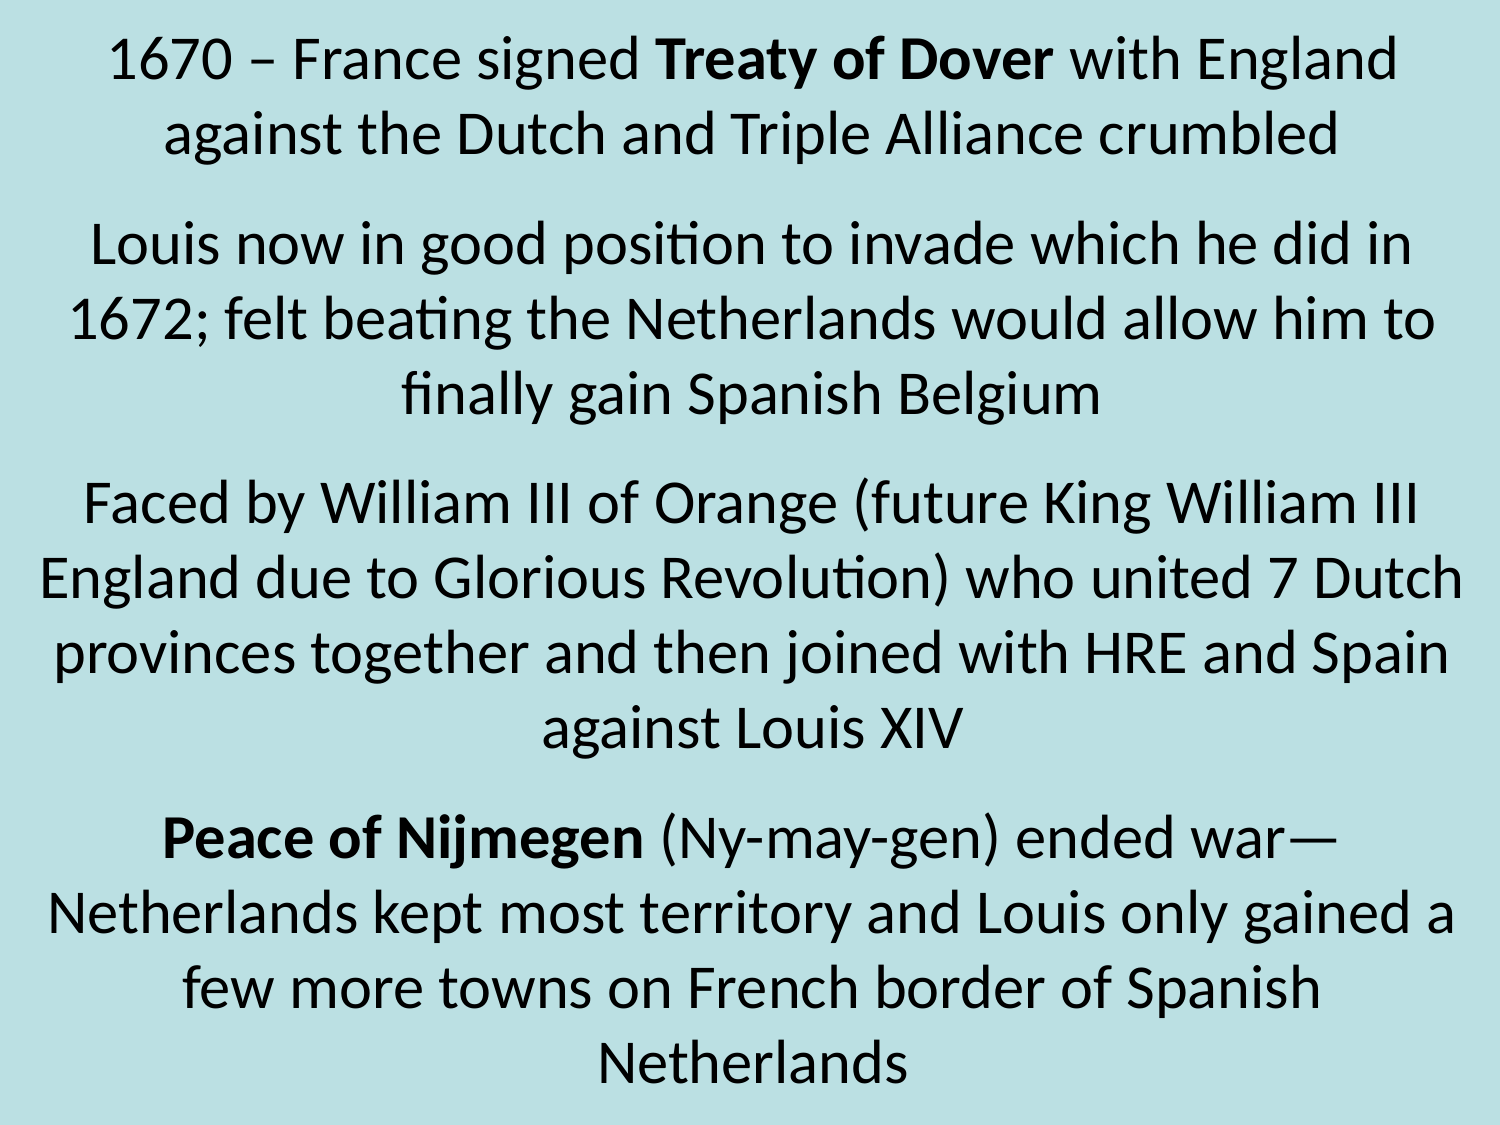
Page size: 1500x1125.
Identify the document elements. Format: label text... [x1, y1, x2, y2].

text_box 1670 – France signed Treaty of Dover with England against the Dutch and Triple Alliance crumbled Louis now in good position to invade which he did in 1672; felt beating the Netherlands would allow him to finally gain Spanish Belgium Faced by William III of Orange (future King William III England due to Glorious Revolution) who united 7 Dutch provinces together and then joined with HRE and Spain against Louis XIV Peace of Nijmegen (Ny-may-gen) ended war—Netherlands kept most territory and Louis only gained a few more towns on French border of Spanish Netherlands [5, 9, 1500, 1104]
